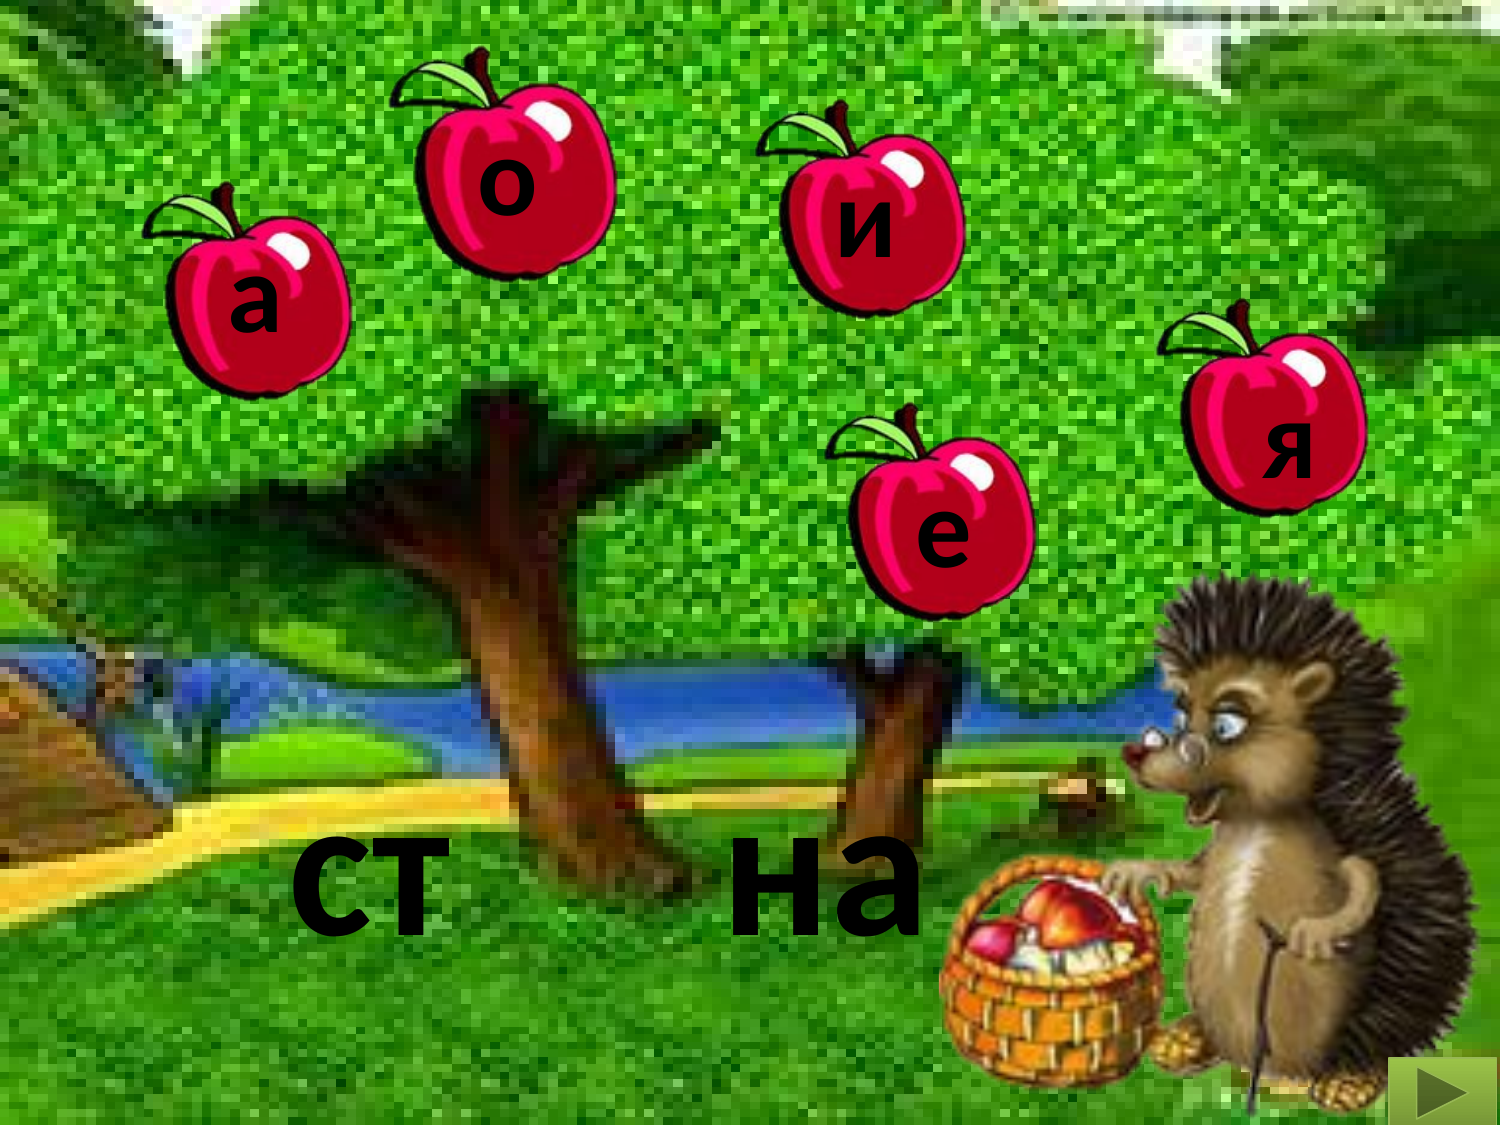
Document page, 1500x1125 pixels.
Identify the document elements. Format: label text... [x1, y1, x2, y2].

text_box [383, 35, 641, 290]
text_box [749, 89, 988, 325]
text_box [1151, 288, 1390, 524]
text_box [1388, 1057, 1497, 1125]
text_box ст на [273, 727, 945, 983]
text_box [819, 392, 1058, 628]
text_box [136, 171, 375, 407]
picture [0, 0, 1500, 1125]
